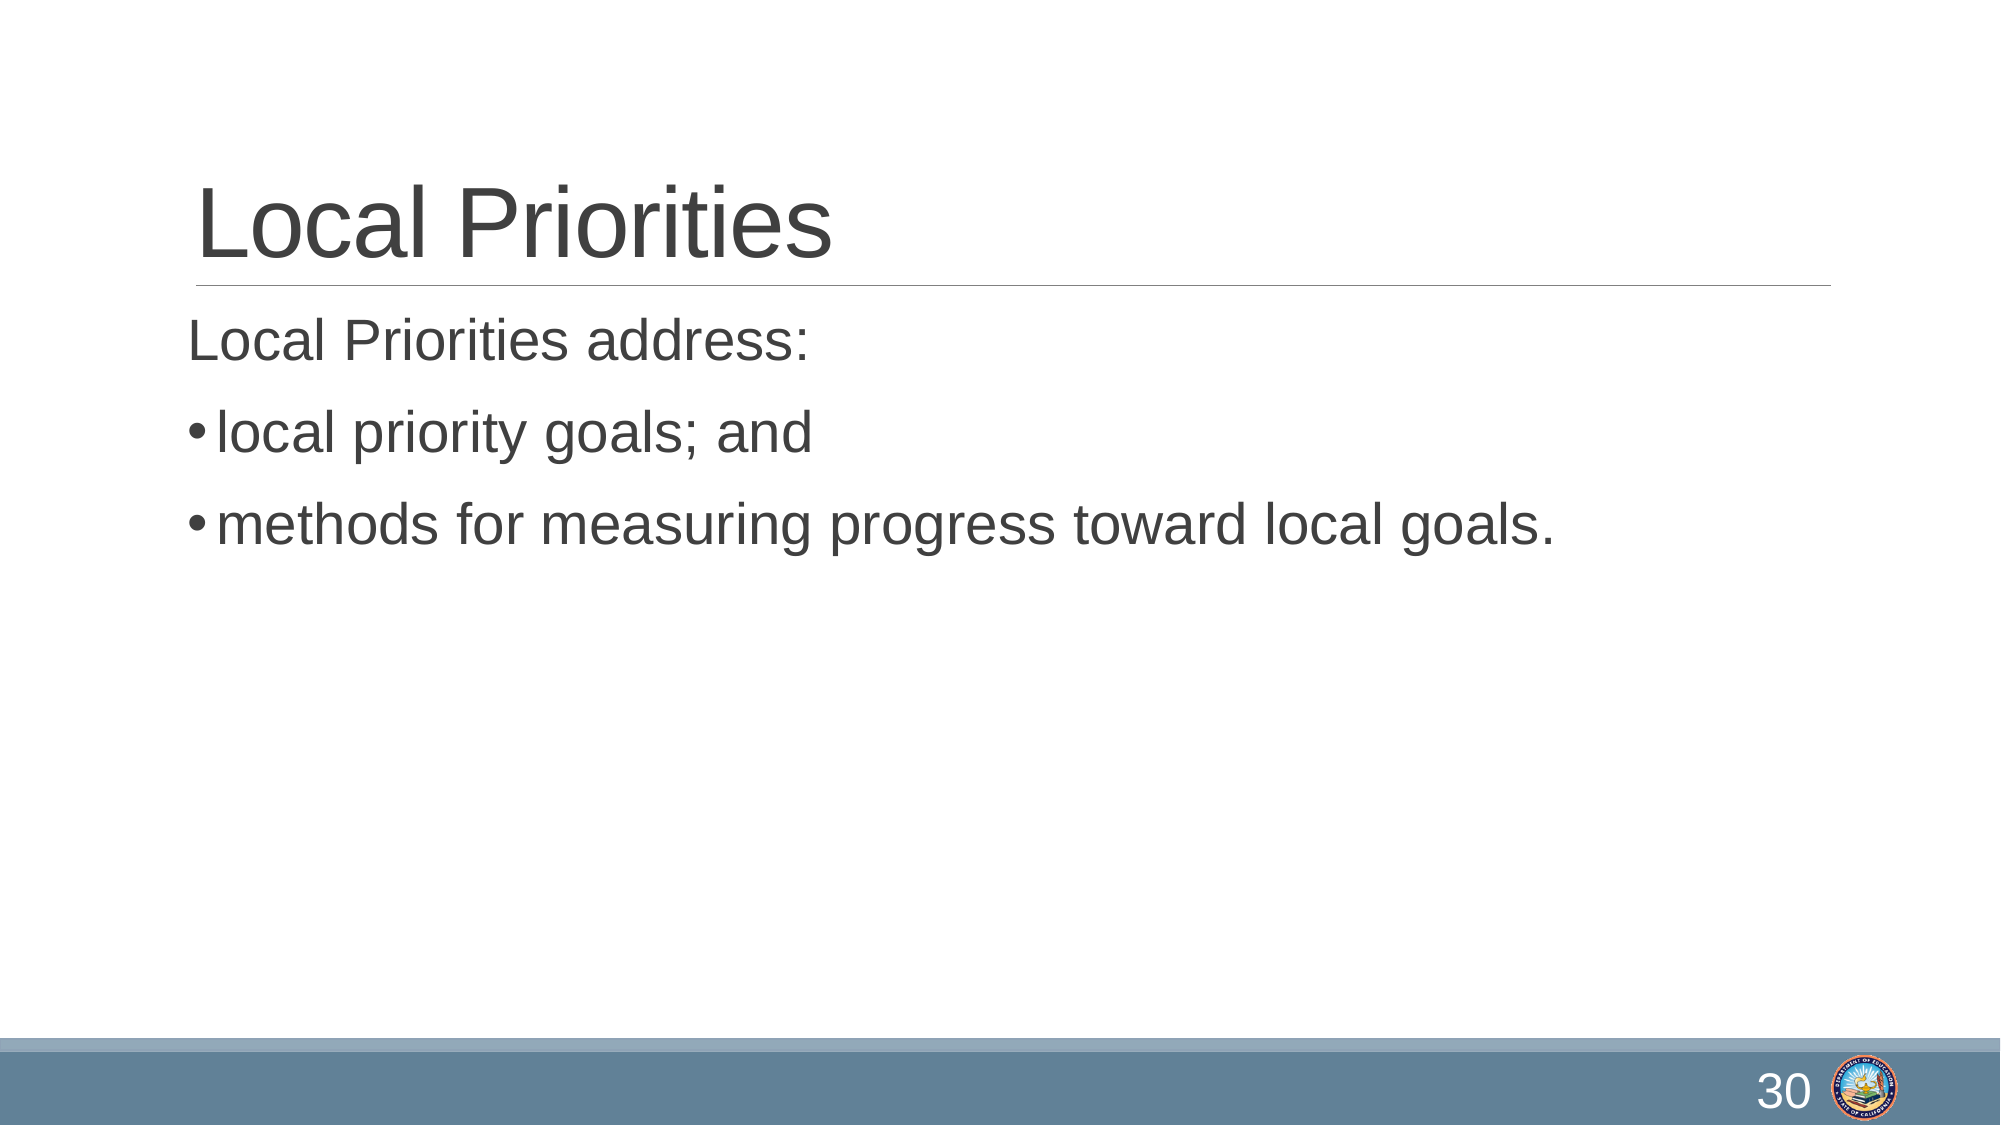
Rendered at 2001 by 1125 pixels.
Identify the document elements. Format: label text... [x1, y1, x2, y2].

list Local Priorities address: local priority goals; and methods for measuring progress toward local goals. [180, 302, 1830, 1018]
title Local Priorities [180, 47, 1830, 285]
picture [1831, 1055, 1899, 1122]
slide_number 30 [1611, 1059, 1827, 1119]
